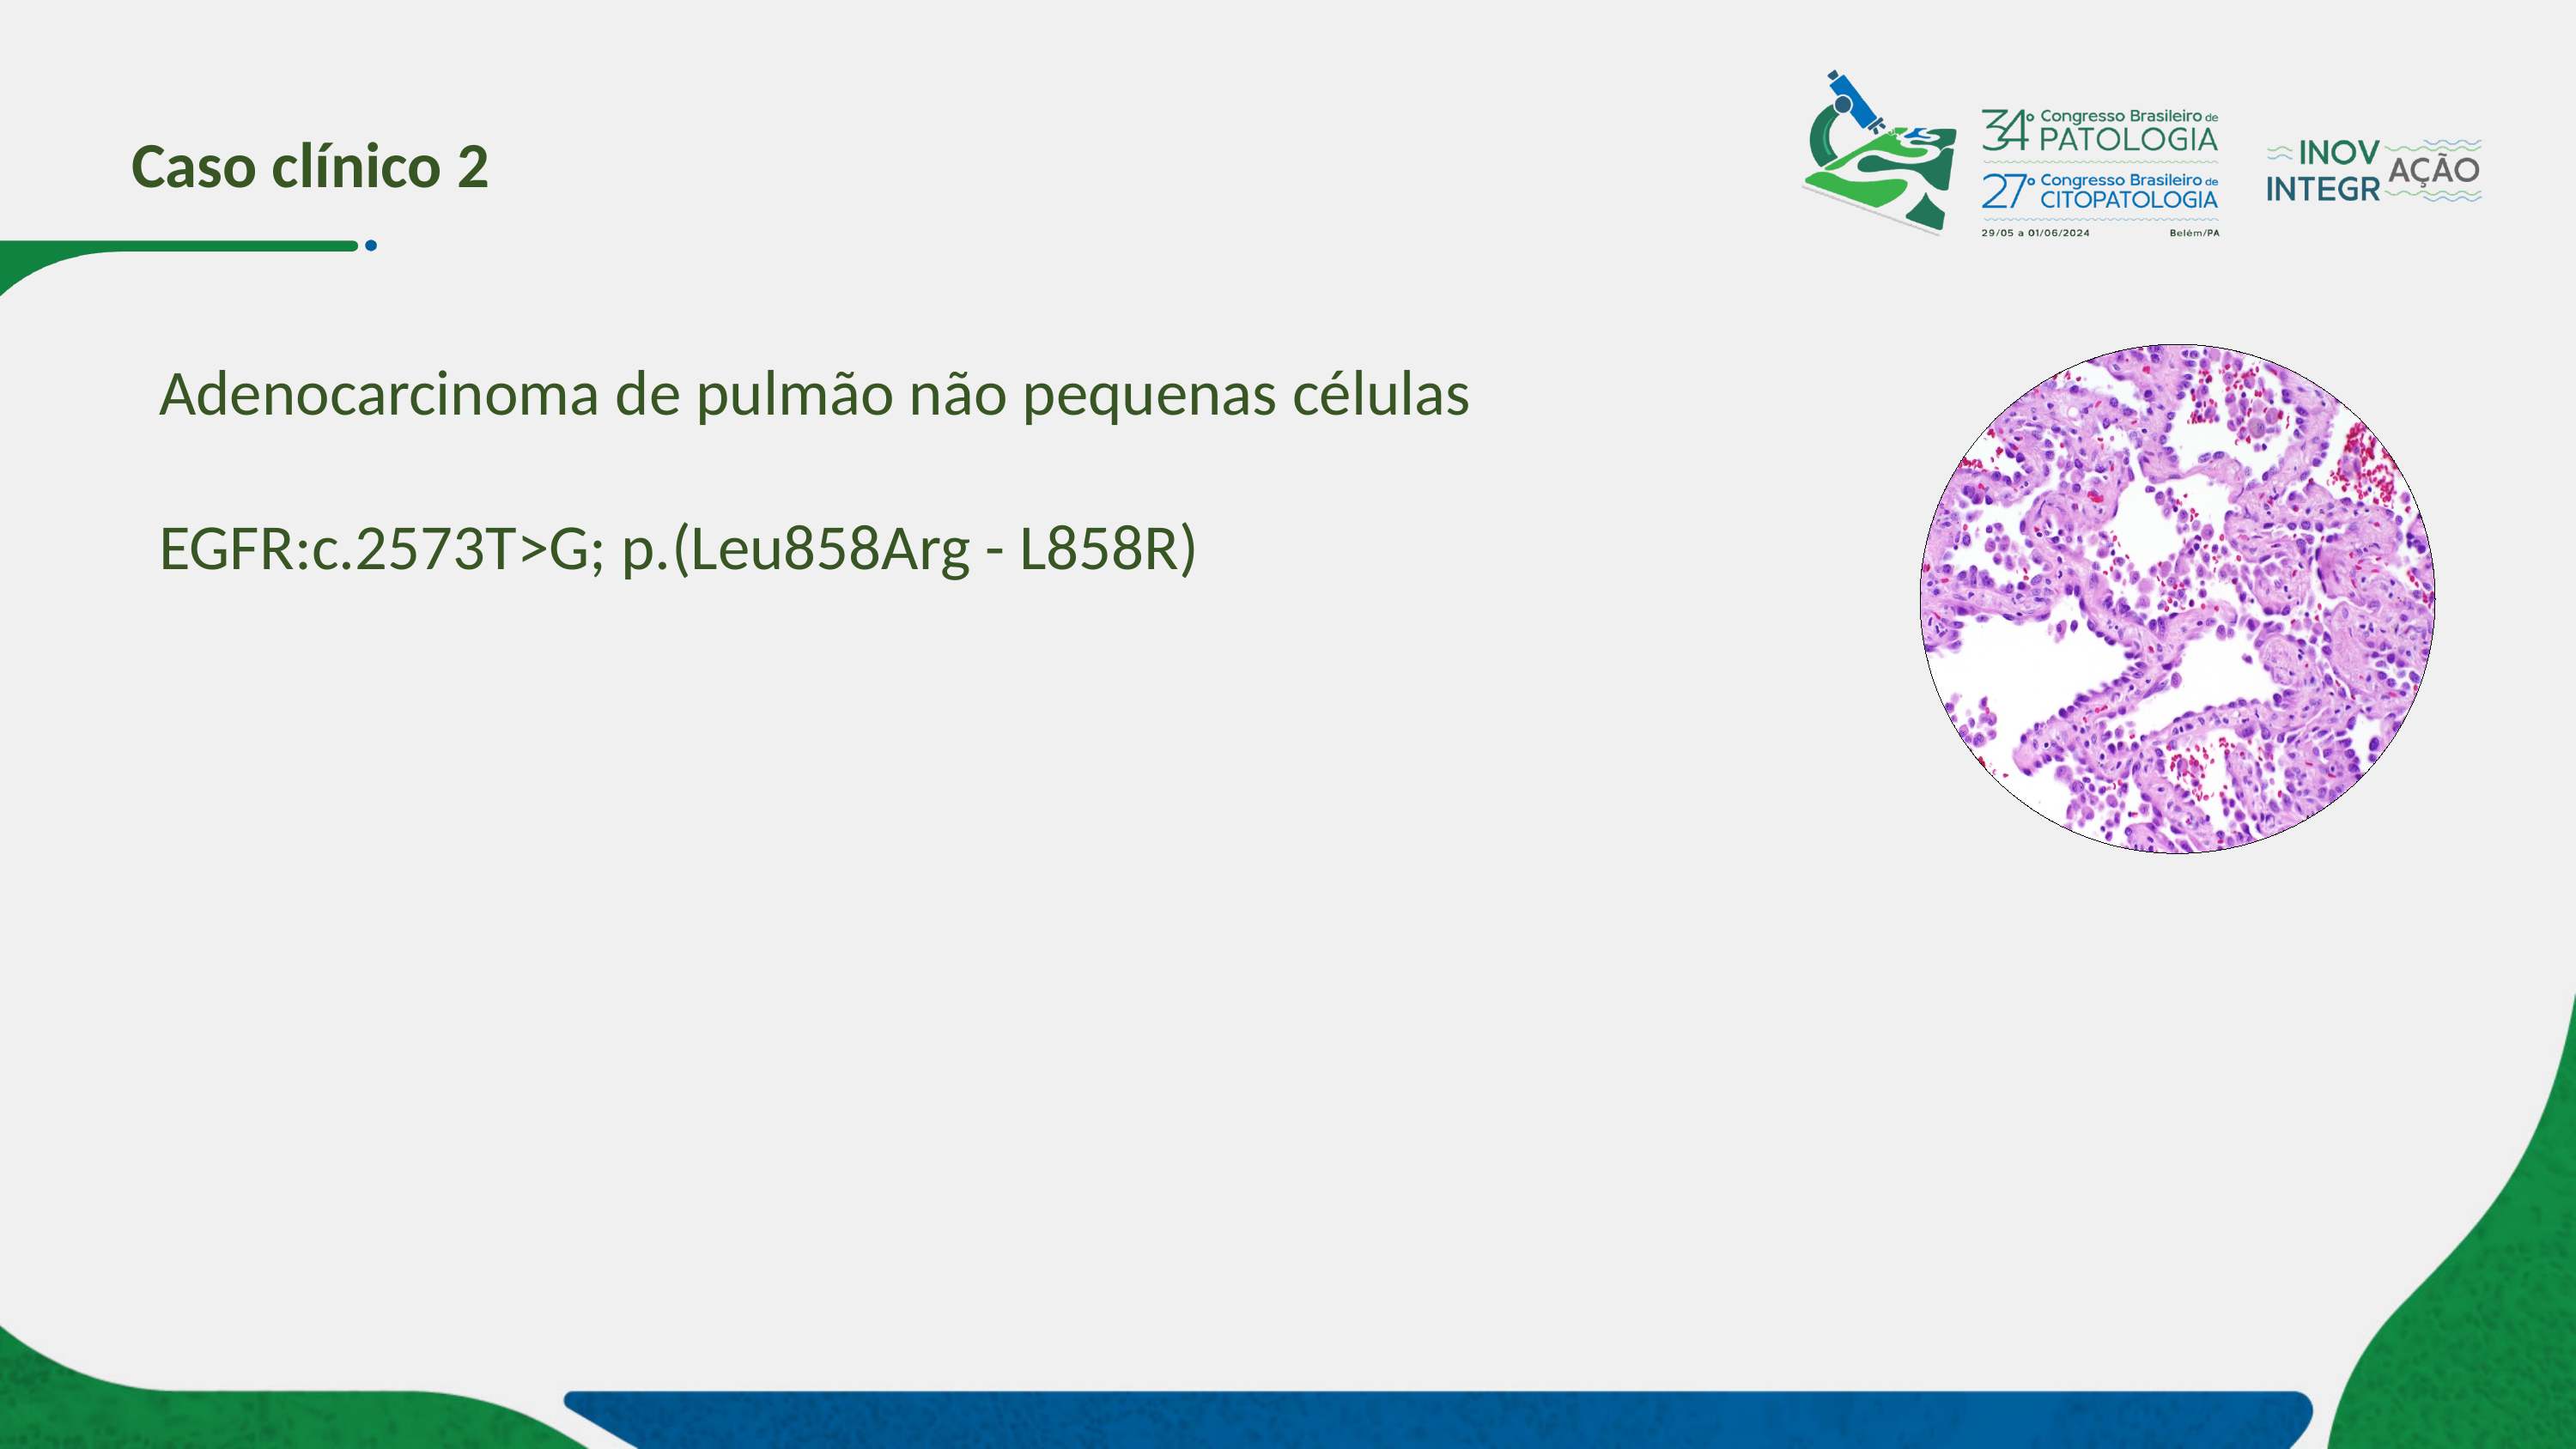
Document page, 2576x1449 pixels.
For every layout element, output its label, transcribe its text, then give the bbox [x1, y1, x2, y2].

picture [0, 0, 2576, 1449]
text_box Caso clínico 2 [118, 117, 503, 207]
text_box Adenocarcinoma de pulmão não pequenas células EGFR:c.2573T>G; p.(Leu858Arg - L858R) [146, 344, 1485, 589]
